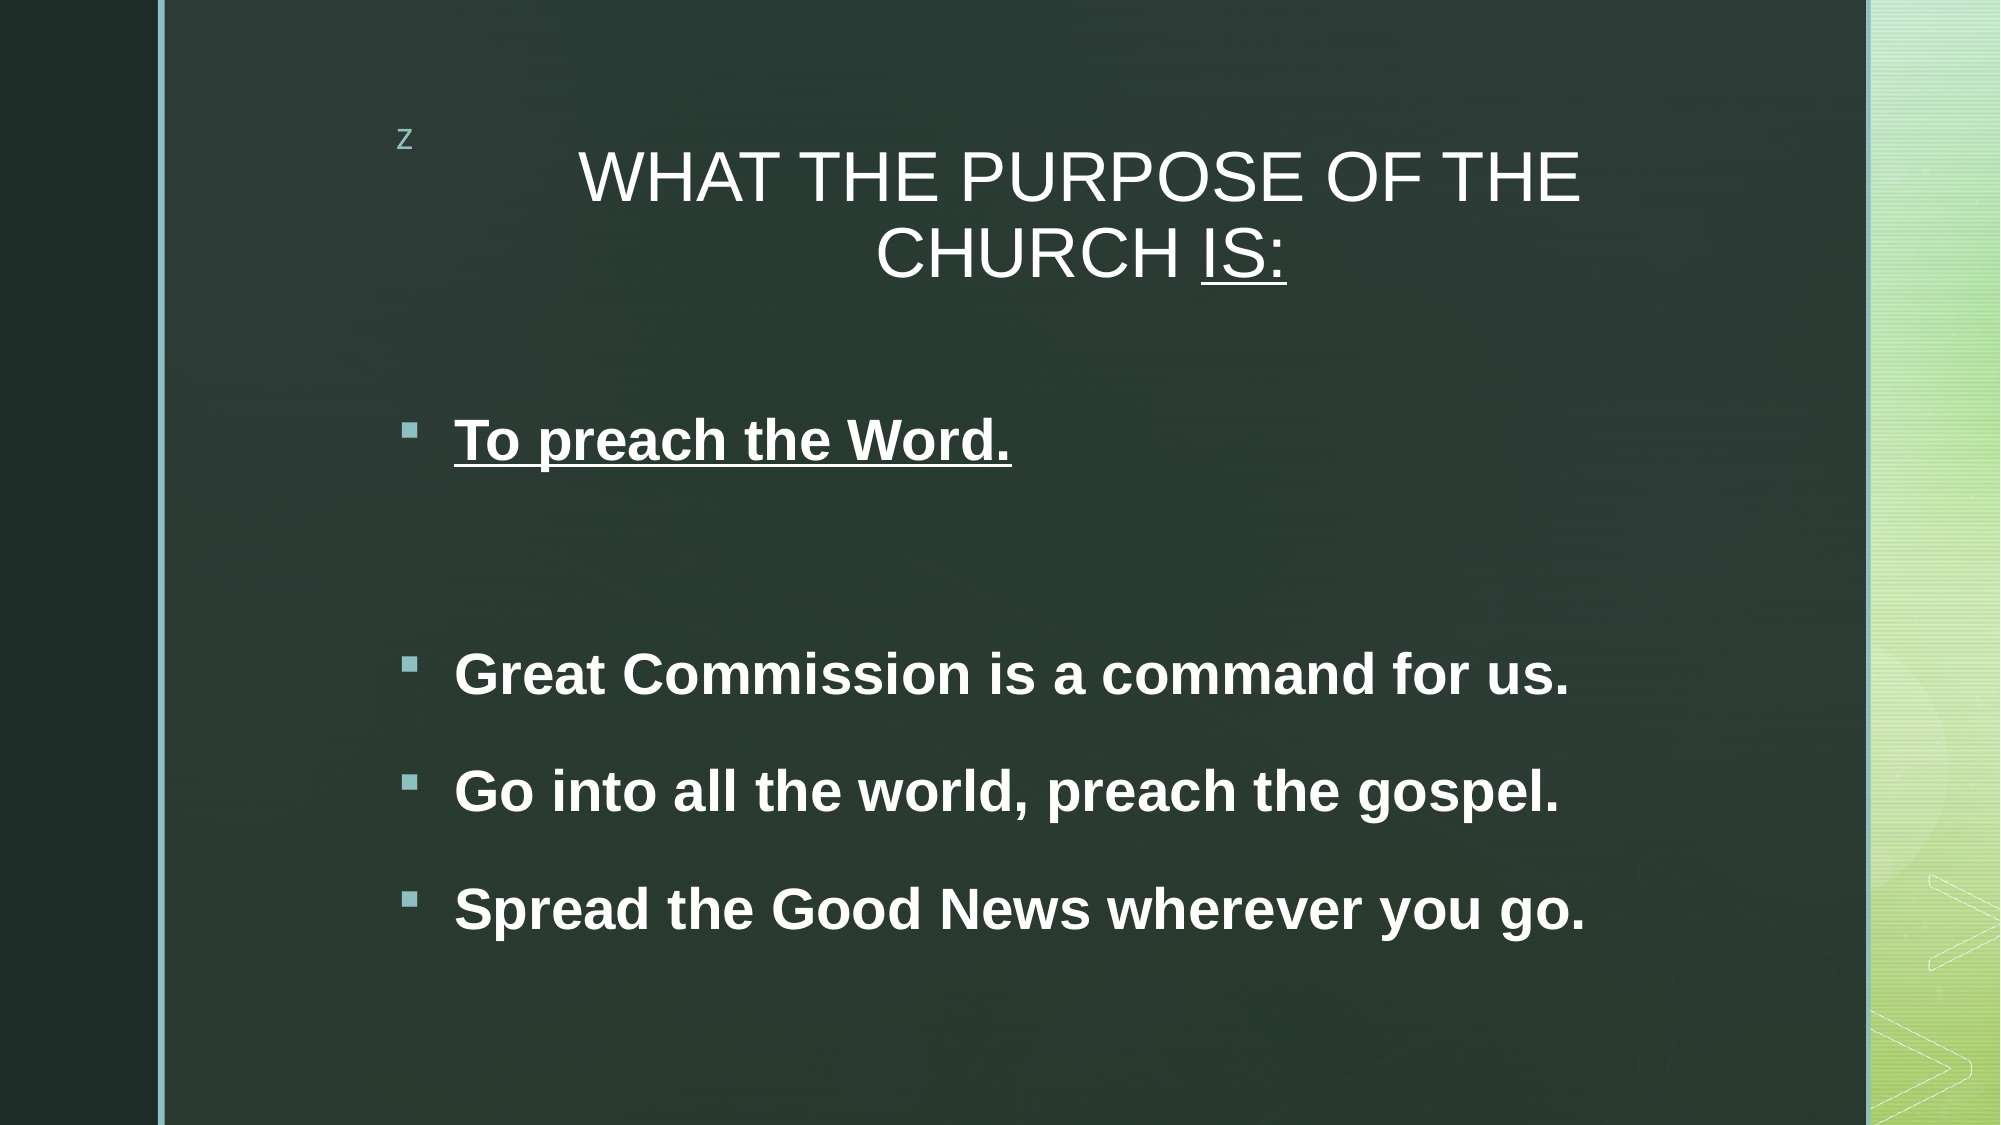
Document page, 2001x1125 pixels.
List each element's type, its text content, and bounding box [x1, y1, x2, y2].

list To preach the Word. Great Commission is a command for us. Go into all the world, preach the gospel. Spread the Good News wherever you go. [382, 336, 1734, 993]
picture [1871, 0, 2001, 1125]
title WHAT THE PURPOSE OF THE CHURCH IS: [428, 132, 1734, 310]
